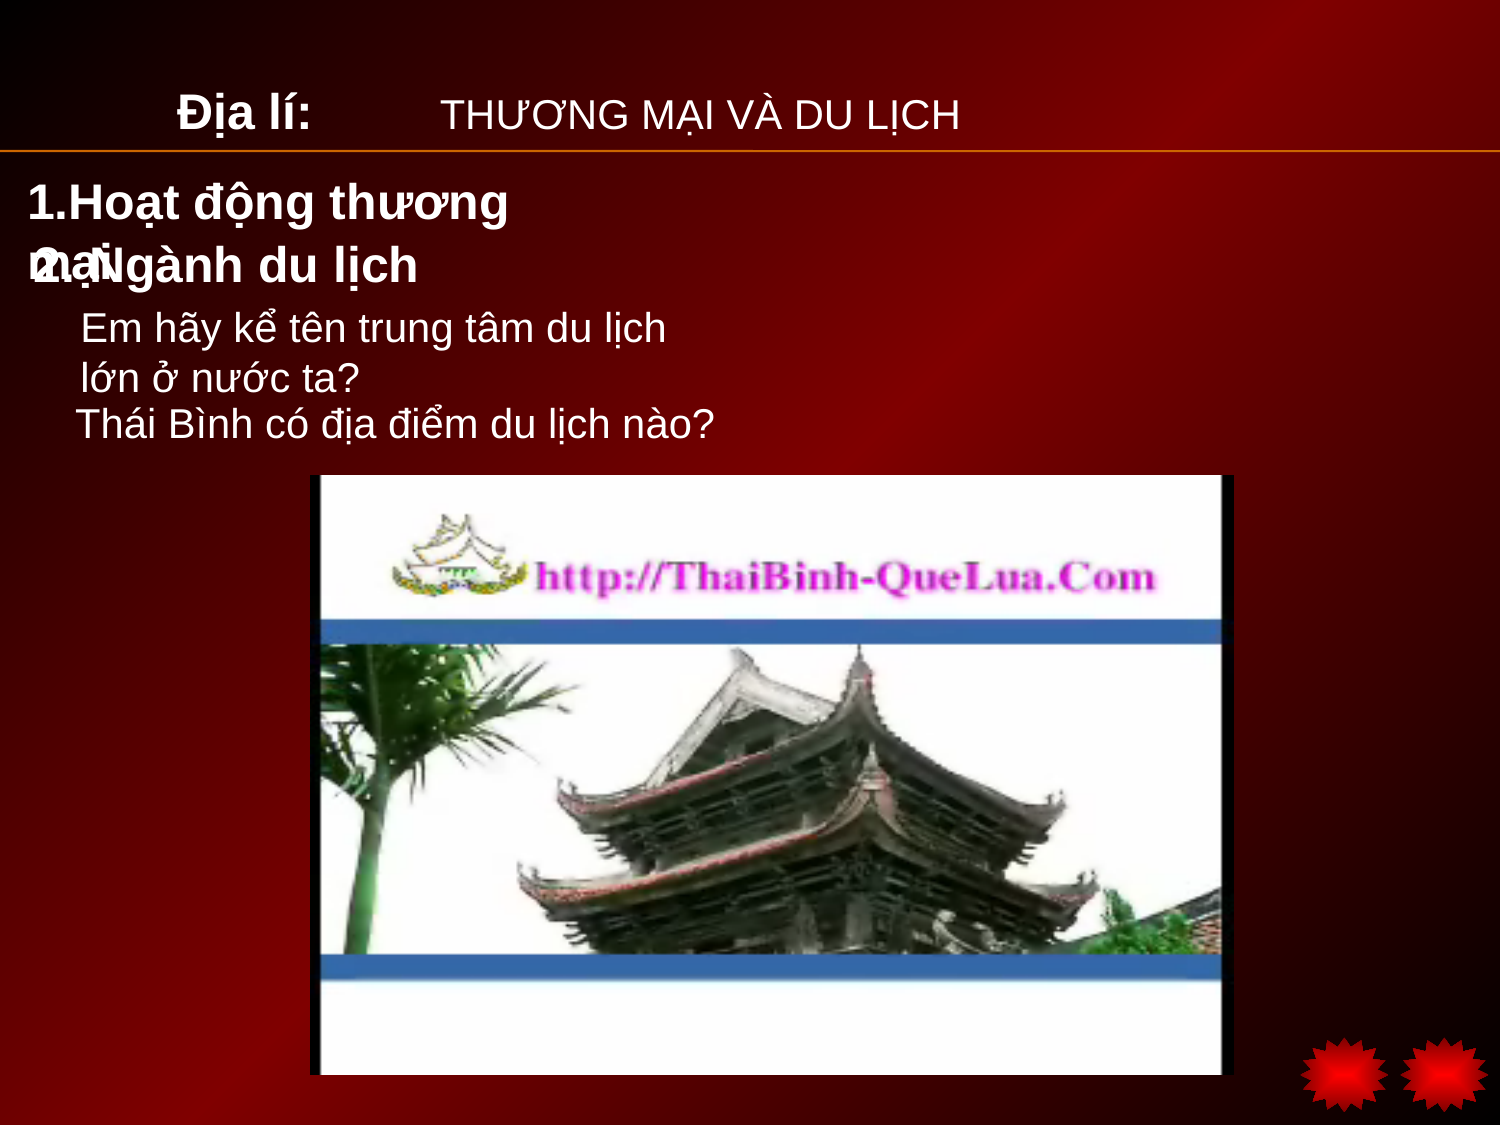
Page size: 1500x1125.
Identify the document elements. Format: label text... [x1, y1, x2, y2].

text_box Thái Bình có địa điểm du lịch nào? [60, 389, 750, 455]
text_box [0, 72, 1500, 152]
text_box 1.Hoạt động thương mại [12, 162, 625, 298]
text_box Em hãy kể tên trung tâm du lịch lớn ở nước ta? [65, 293, 725, 389]
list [309, 474, 1235, 1076]
text_box 2. Ngành du lịch [18, 224, 507, 300]
